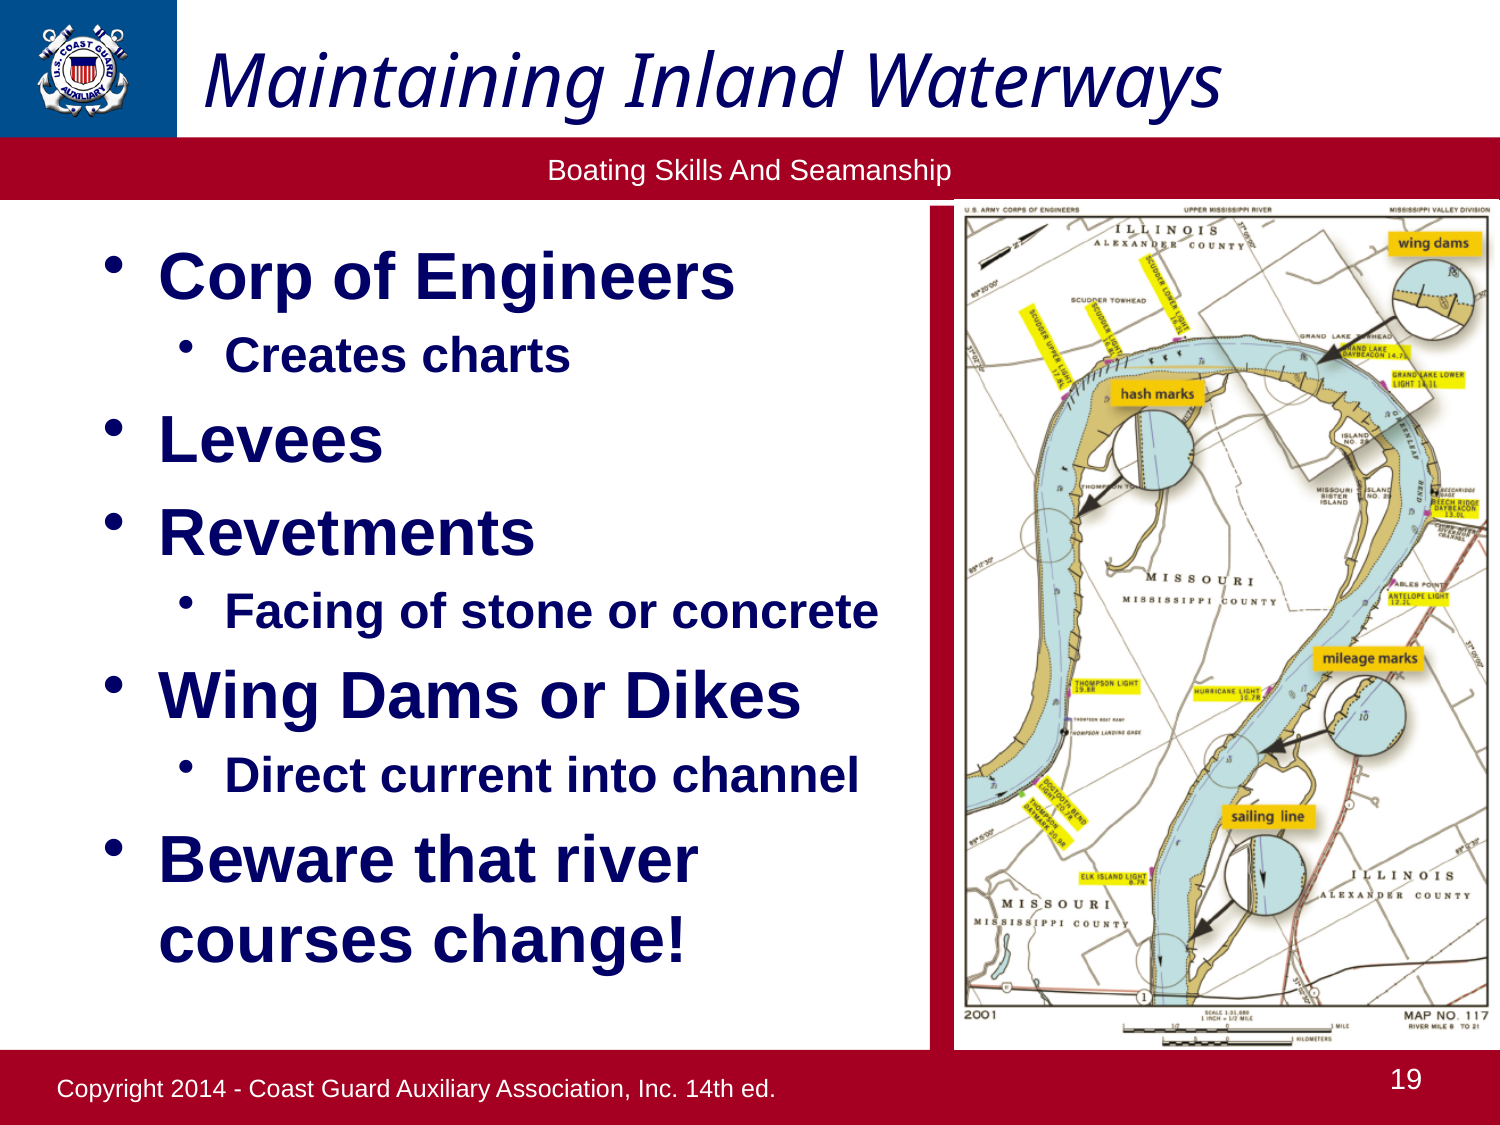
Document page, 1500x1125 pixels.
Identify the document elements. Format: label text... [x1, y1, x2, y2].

text_box [929, 205, 955, 1078]
picture [0, 0, 177, 137]
slide_number 19 [1124, 1059, 1438, 1104]
picture [954, 199, 1499, 1051]
list Corp of Engineers Creates charts Levees Revetments Facing of stone or concrete Wing Dams or Dikes Direct current into channel Beware that river courses change! [87, 224, 929, 1038]
title Maintaining Inland Waterways [187, 24, 1500, 130]
